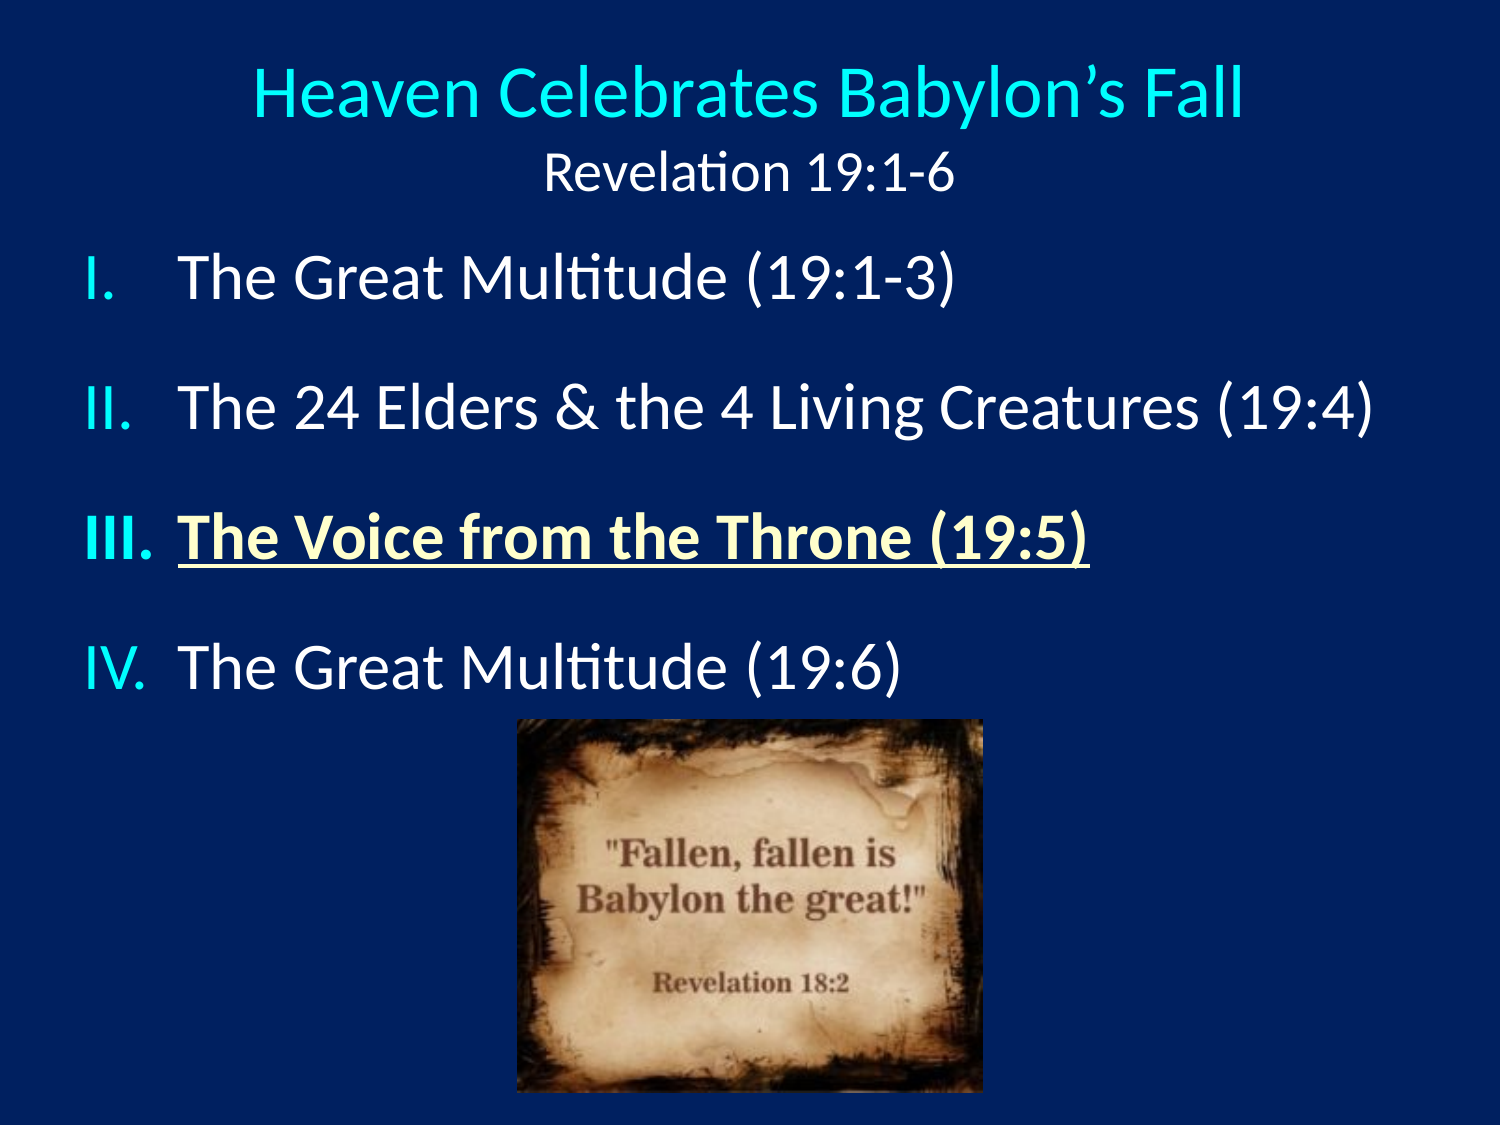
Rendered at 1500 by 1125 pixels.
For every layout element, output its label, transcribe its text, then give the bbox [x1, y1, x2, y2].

text_box Heaven Celebrates Babylon’s Fall Revelation 19:1-6 [217, 32, 1282, 213]
list The Great Multitude (19:1-3) The 24 Elders & the 4 Living Creatures (19:4) The Voice from the Throne (19:5) The Great Multitude (19:6) [68, 224, 1432, 721]
picture [516, 719, 984, 1093]
